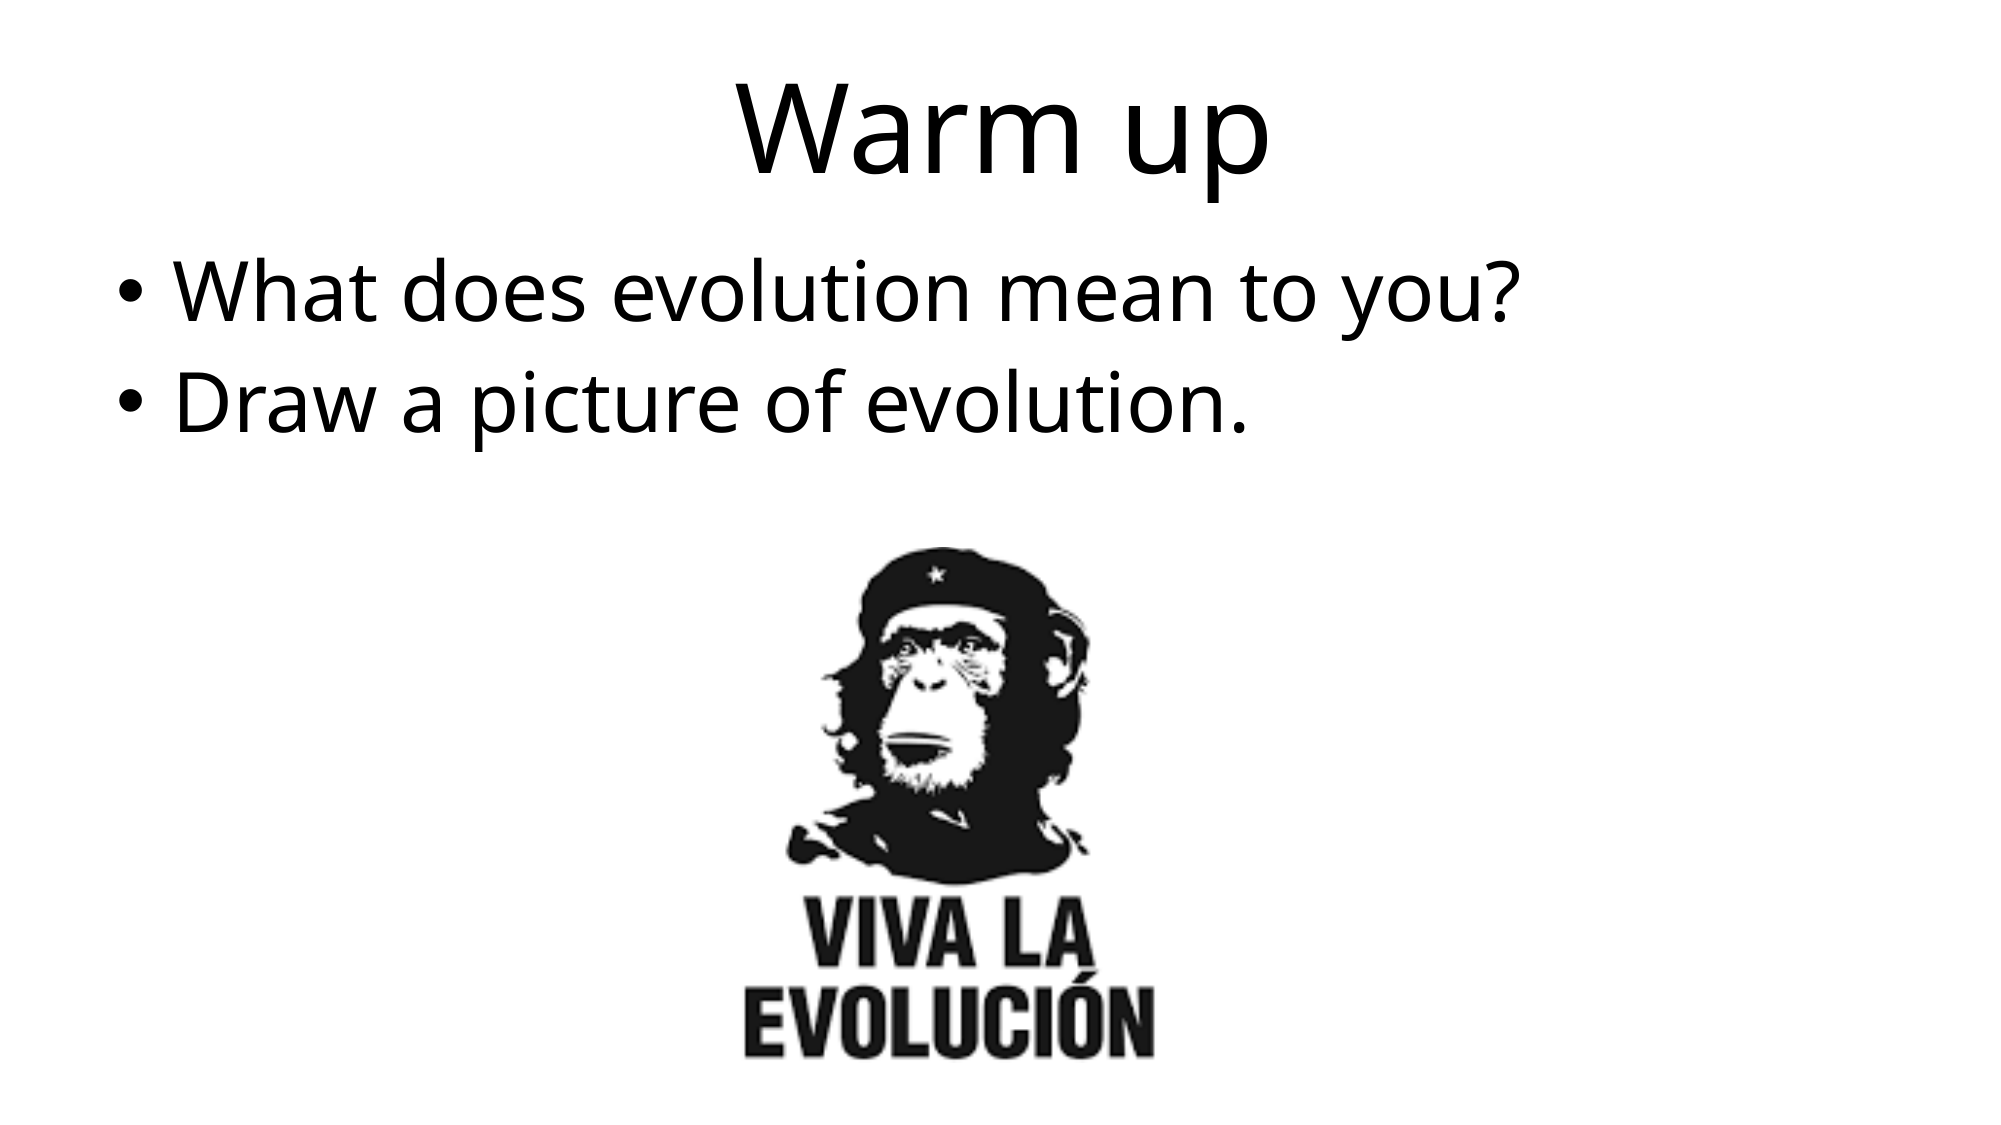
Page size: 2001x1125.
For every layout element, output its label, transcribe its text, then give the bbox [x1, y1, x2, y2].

title Warm up [254, 23, 1755, 209]
subtitle What does evolution mean to you? Draw a picture of evolution. [101, 242, 1927, 514]
picture [536, 547, 1365, 1063]
